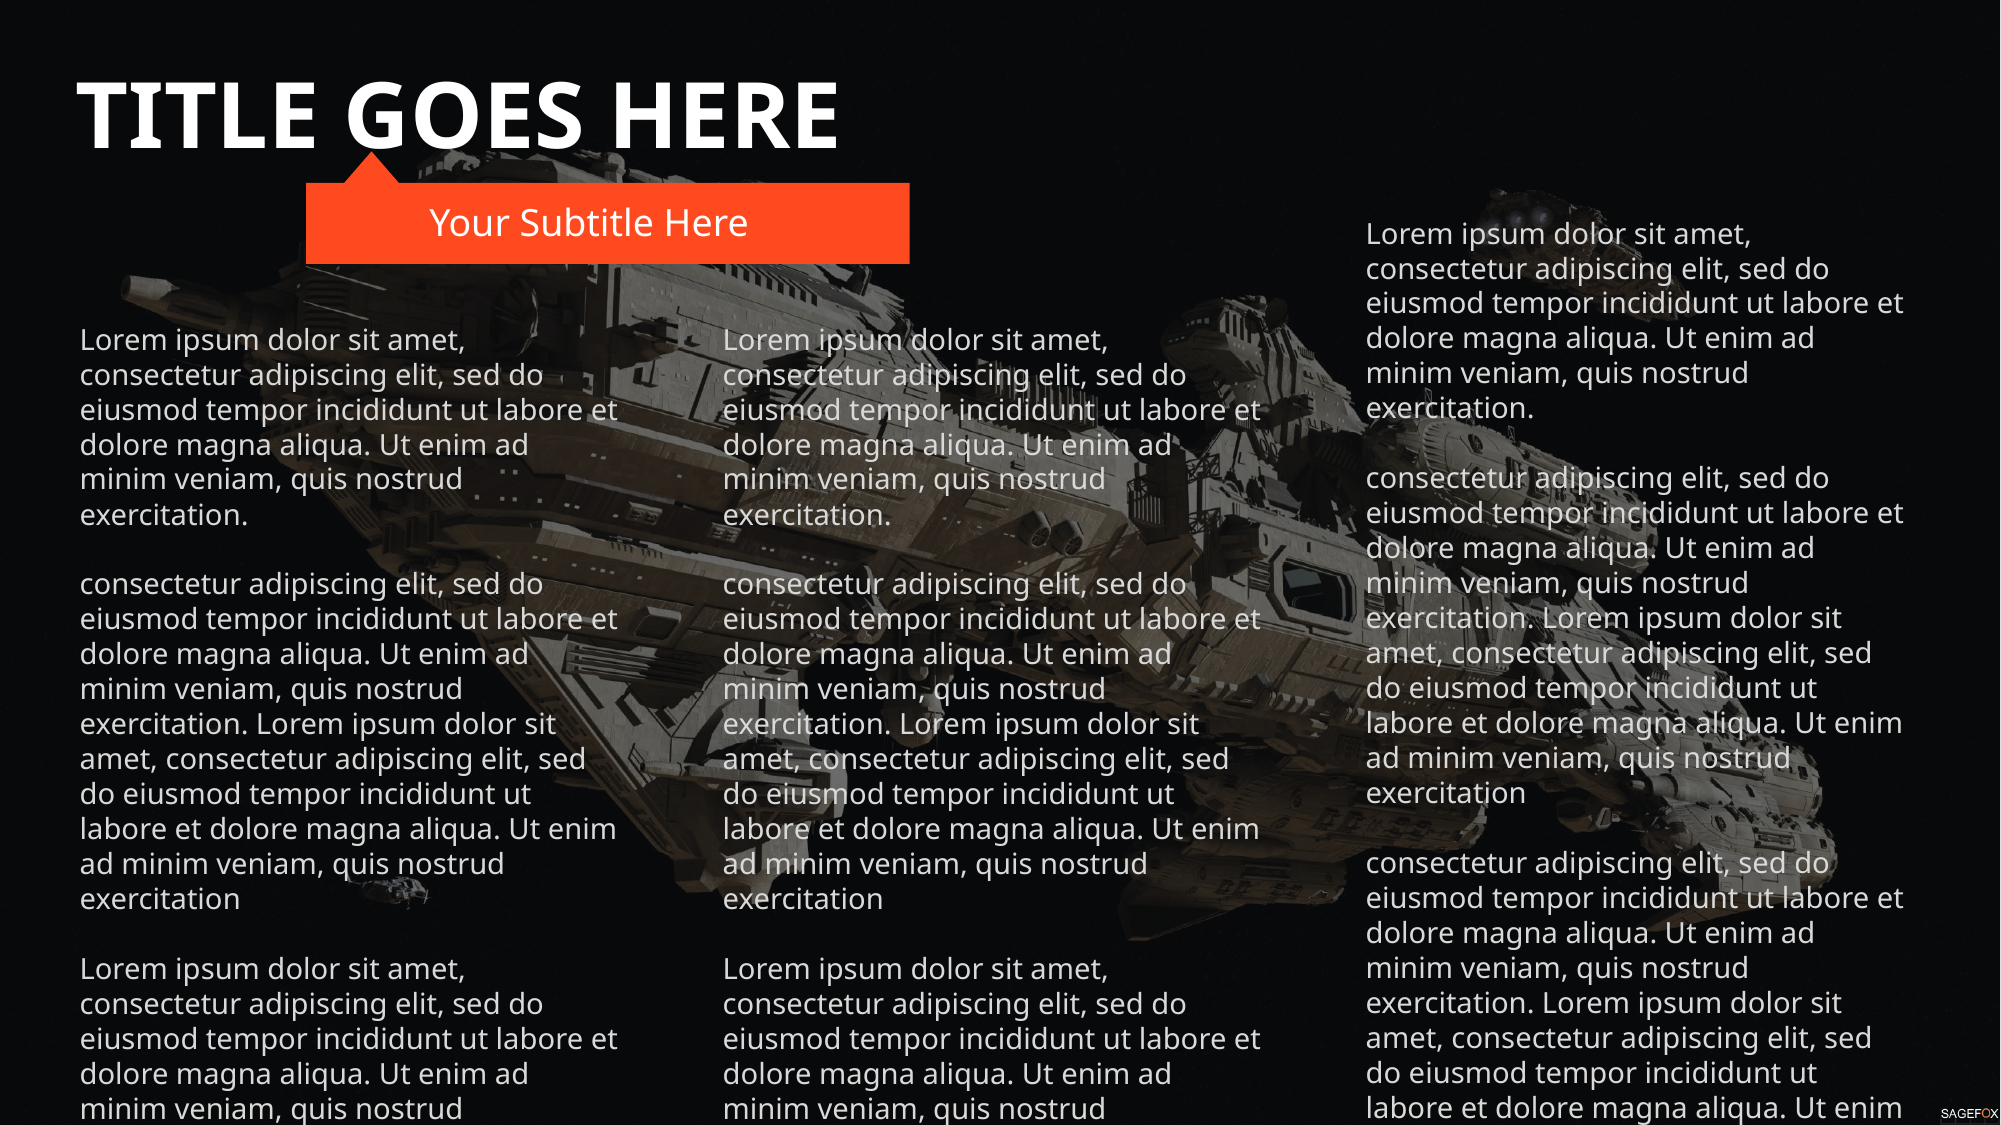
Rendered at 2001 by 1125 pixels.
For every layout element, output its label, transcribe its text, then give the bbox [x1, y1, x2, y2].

text_box Lorem ipsum dolor sit amet, consectetur adipiscing elit, sed do eiusmod tempor incididunt ut labore et dolore magna aliqua. Ut enim ad minim veniam, quis nostrud exercitation. consectetur adipiscing elit, sed do eiusmod tempor incididunt ut labore et dolore magna aliqua. Ut enim ad minim veniam, quis nostrud exercitation. Lorem ipsum dolor sit amet, consectetur adipiscing elit, sed do eiusmod tempor incididunt ut labore et dolore magna aliqua. Ut enim ad minim veniam, quis nostrud exercitation Lorem ipsum dolor sit amet, consectetur adipiscing elit, sed do eiusmod tempor incididunt ut labore et dolore magna aliqua. Ut enim ad minim veniam, quis nostrud exercitation [707, 313, 1278, 1125]
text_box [306, 151, 910, 264]
text_box Lorem ipsum dolor sit amet, consectetur adipiscing elit, sed do eiusmod tempor incididunt ut labore et dolore magna aliqua. Ut enim ad minim veniam, quis nostrud exercitation. consectetur adipiscing elit, sed do eiusmod tempor incididunt ut labore et dolore magna aliqua. Ut enim ad minim veniam, quis nostrud exercitation. Lorem ipsum dolor sit amet, consectetur adipiscing elit, sed do eiusmod tempor incididunt ut labore et dolore magna aliqua. Ut enim ad minim veniam, quis nostrud exercitation consectetur adipiscing elit, sed do eiusmod tempor incididunt ut labore et dolore magna aliqua. Ut enim ad minim veniam, quis nostrud exercitation. Lorem ipsum dolor sit amet, consectetur adipiscing elit, sed do eiusmod tempor incididunt ut labore et dolore magna aliqua. Ut enim ad minim veniam, quis nostrud exercitation [1350, 207, 1921, 1125]
picture [0, 0, 2001, 1125]
text_box TITLE GOES HERE [60, 49, 965, 175]
text_box Lorem ipsum dolor sit amet, consectetur adipiscing elit, sed do eiusmod tempor incididunt ut labore et dolore magna aliqua. Ut enim ad minim veniam, quis nostrud exercitation. consectetur adipiscing elit, sed do eiusmod tempor incididunt ut labore et dolore magna aliqua. Ut enim ad minim veniam, quis nostrud exercitation. Lorem ipsum dolor sit amet, consectetur adipiscing elit, sed do eiusmod tempor incididunt ut labore et dolore magna aliqua. Ut enim ad minim veniam, quis nostrud exercitation Lorem ipsum dolor sit amet, consectetur adipiscing elit, sed do eiusmod tempor incididunt ut labore et dolore magna aliqua. Ut enim ad minim veniam, quis nostrud exercitation. [64, 313, 635, 1125]
